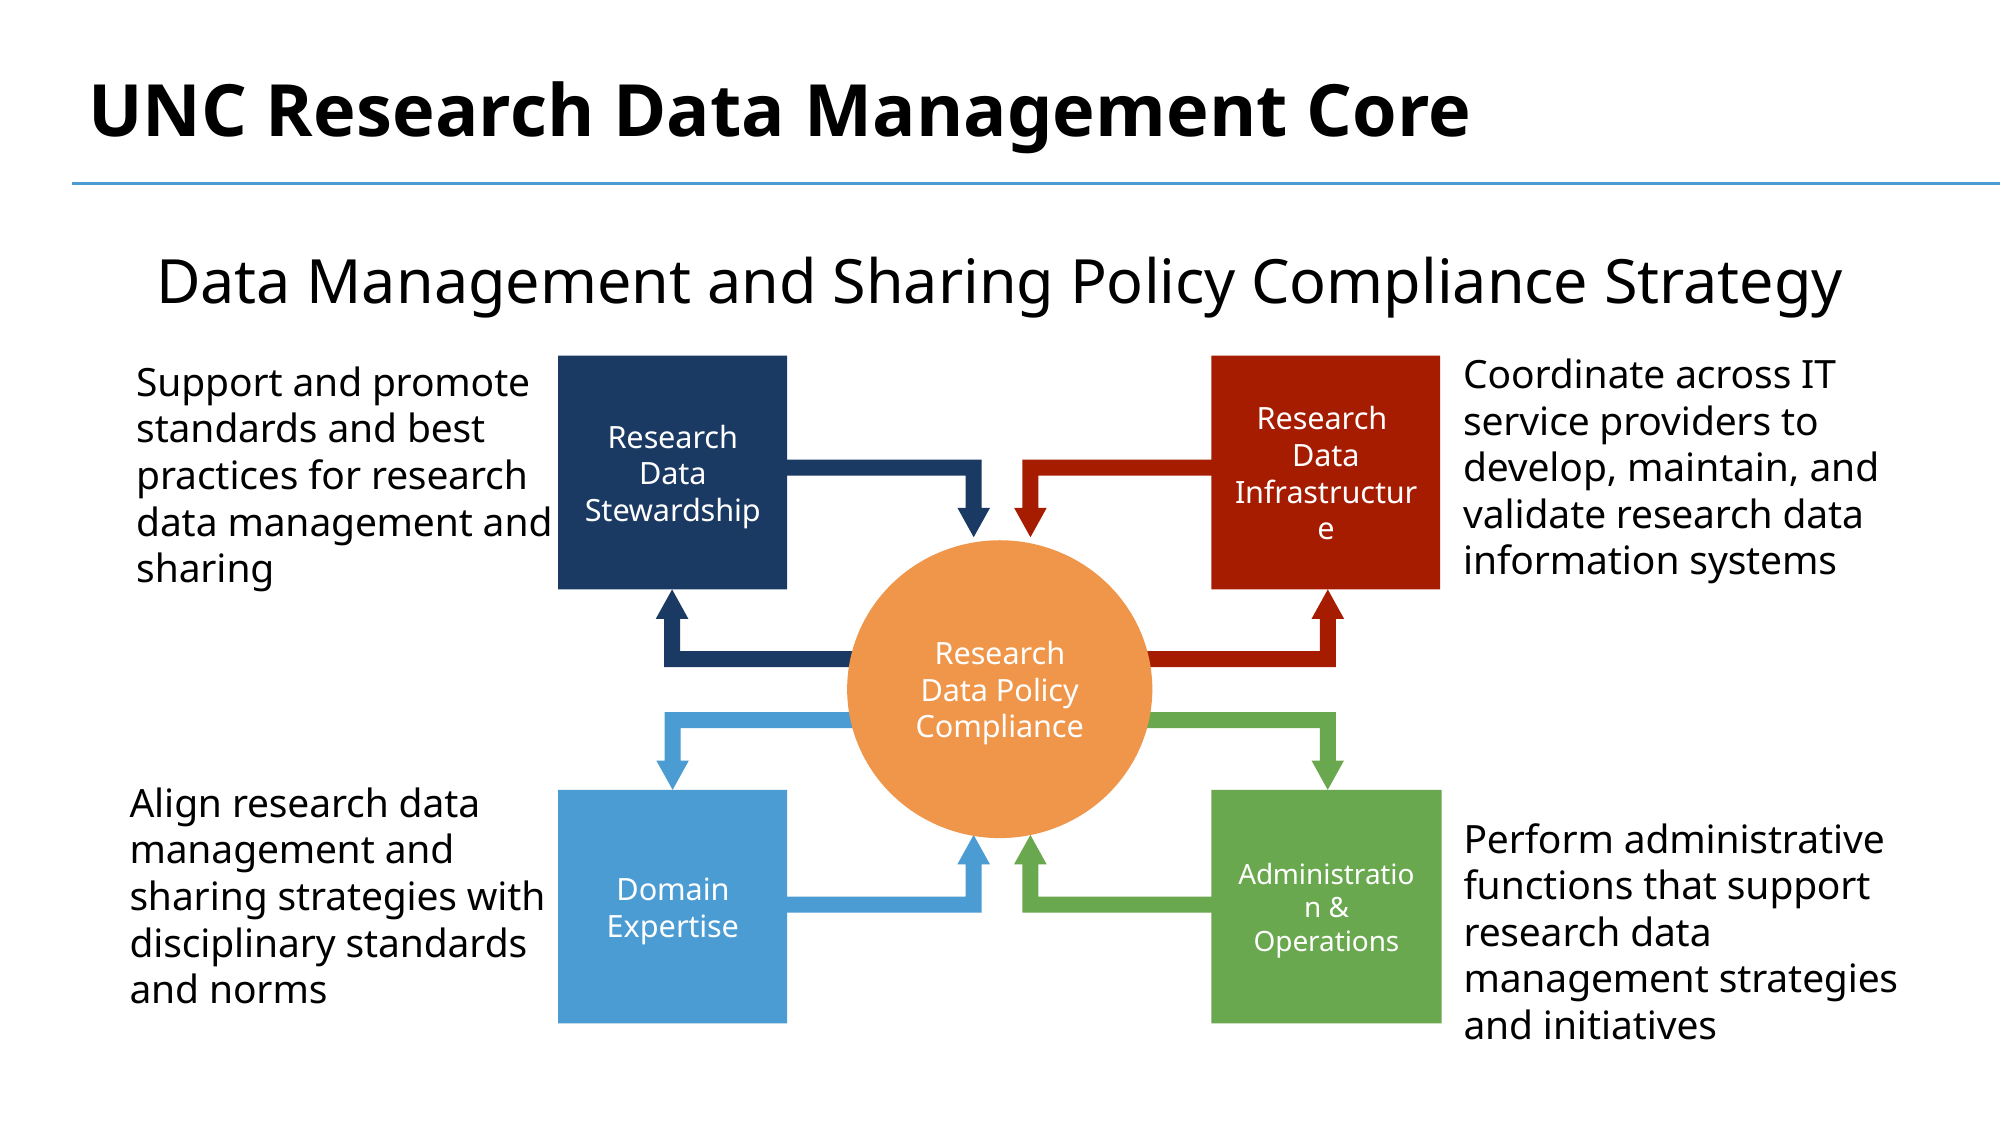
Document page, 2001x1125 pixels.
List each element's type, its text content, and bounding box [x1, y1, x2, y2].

text_box Support and promote standards and best practices for research data management and sharing [116, 337, 584, 611]
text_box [557, 355, 1442, 1024]
text_box Coordinate across IT service providers to develop, maintain, and validate research data information systems [1443, 329, 1963, 603]
text_box Data Management and Sharing Policy Compliance Strategy [71, 222, 1929, 336]
title UNC Research Data Management Core [68, 43, 1932, 170]
text_box Perform administrative functions that support research data management strategies and initiatives [1443, 794, 1964, 1068]
text_box Align research data management and sharing strategies with disciplinary standards and norms [109, 758, 560, 1032]
